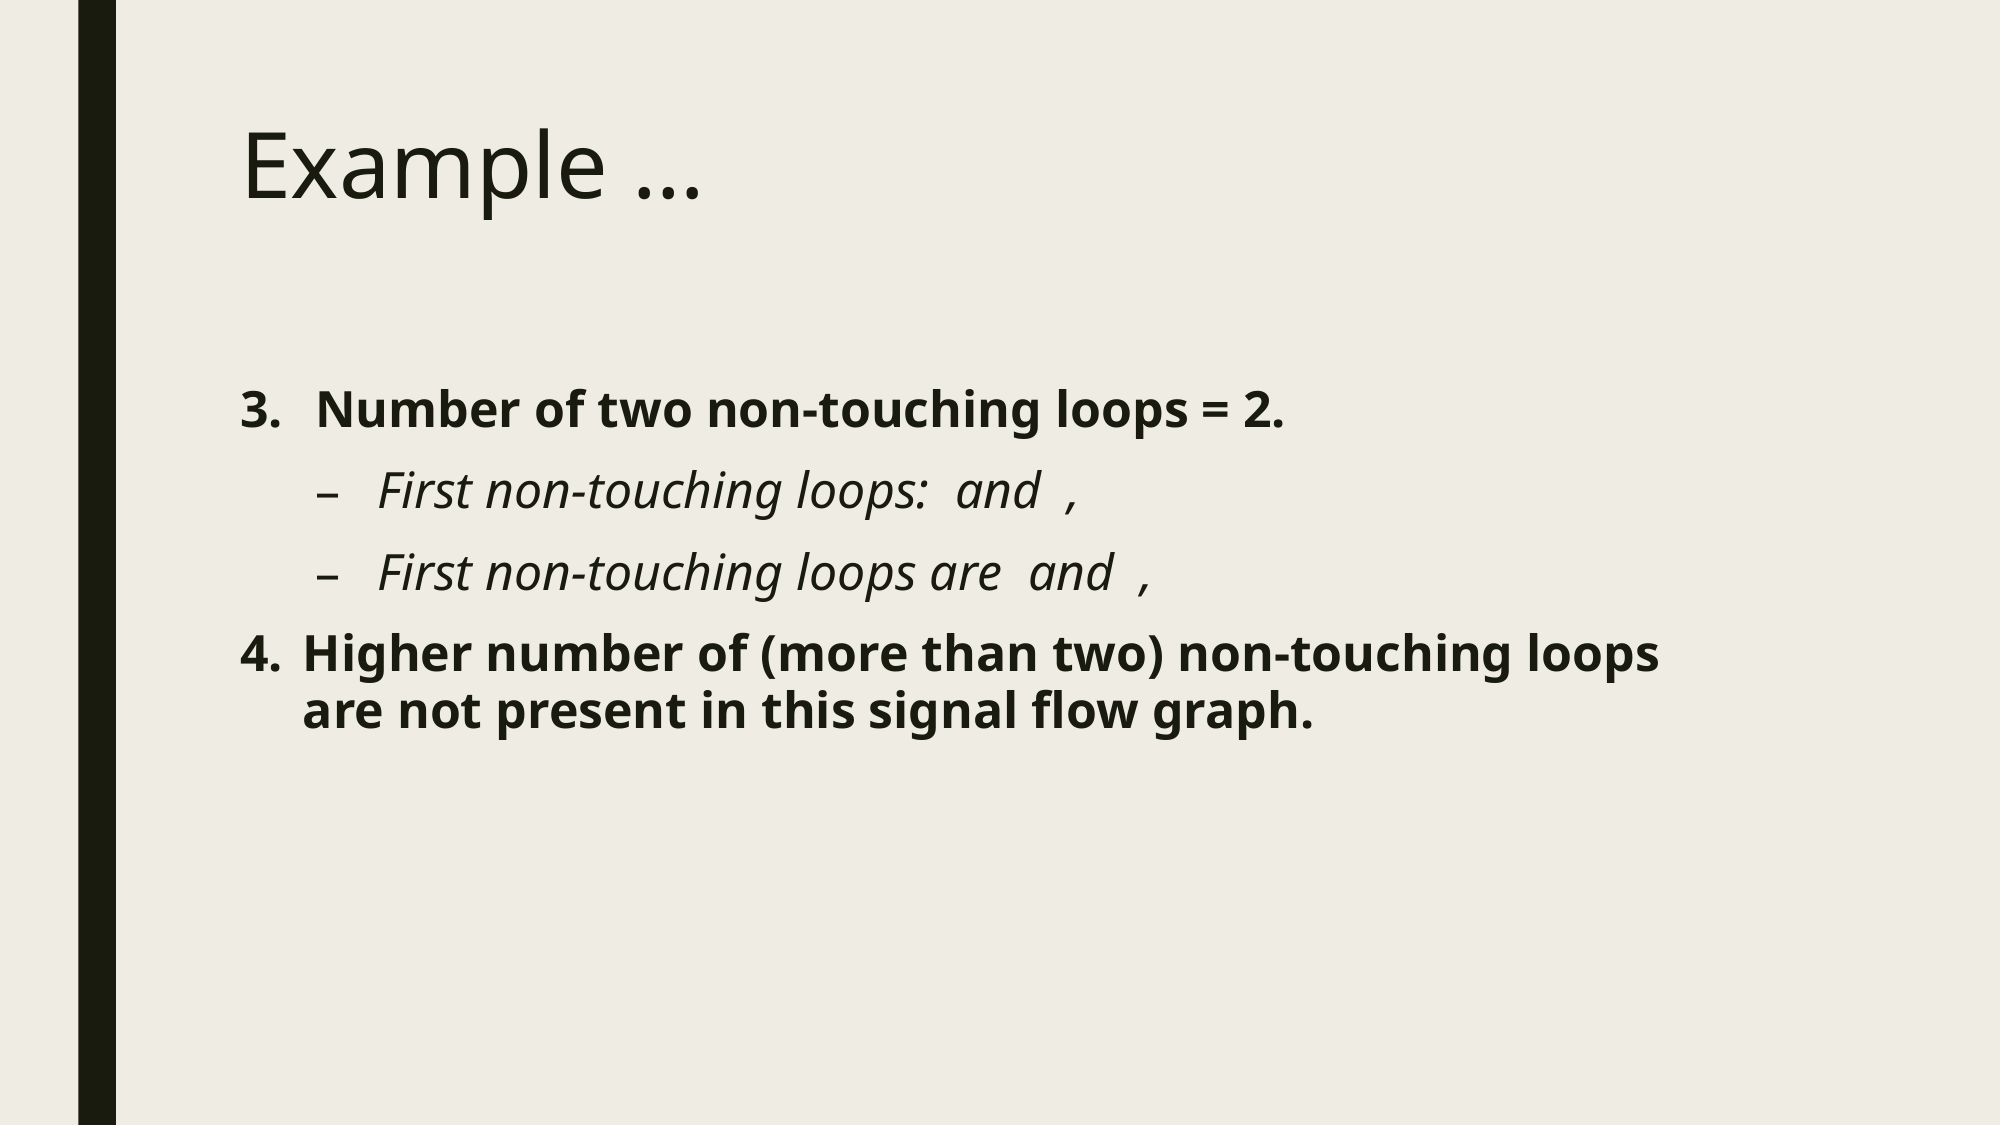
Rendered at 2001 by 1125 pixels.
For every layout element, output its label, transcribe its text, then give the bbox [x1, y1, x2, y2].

title Example … [225, 112, 1800, 357]
